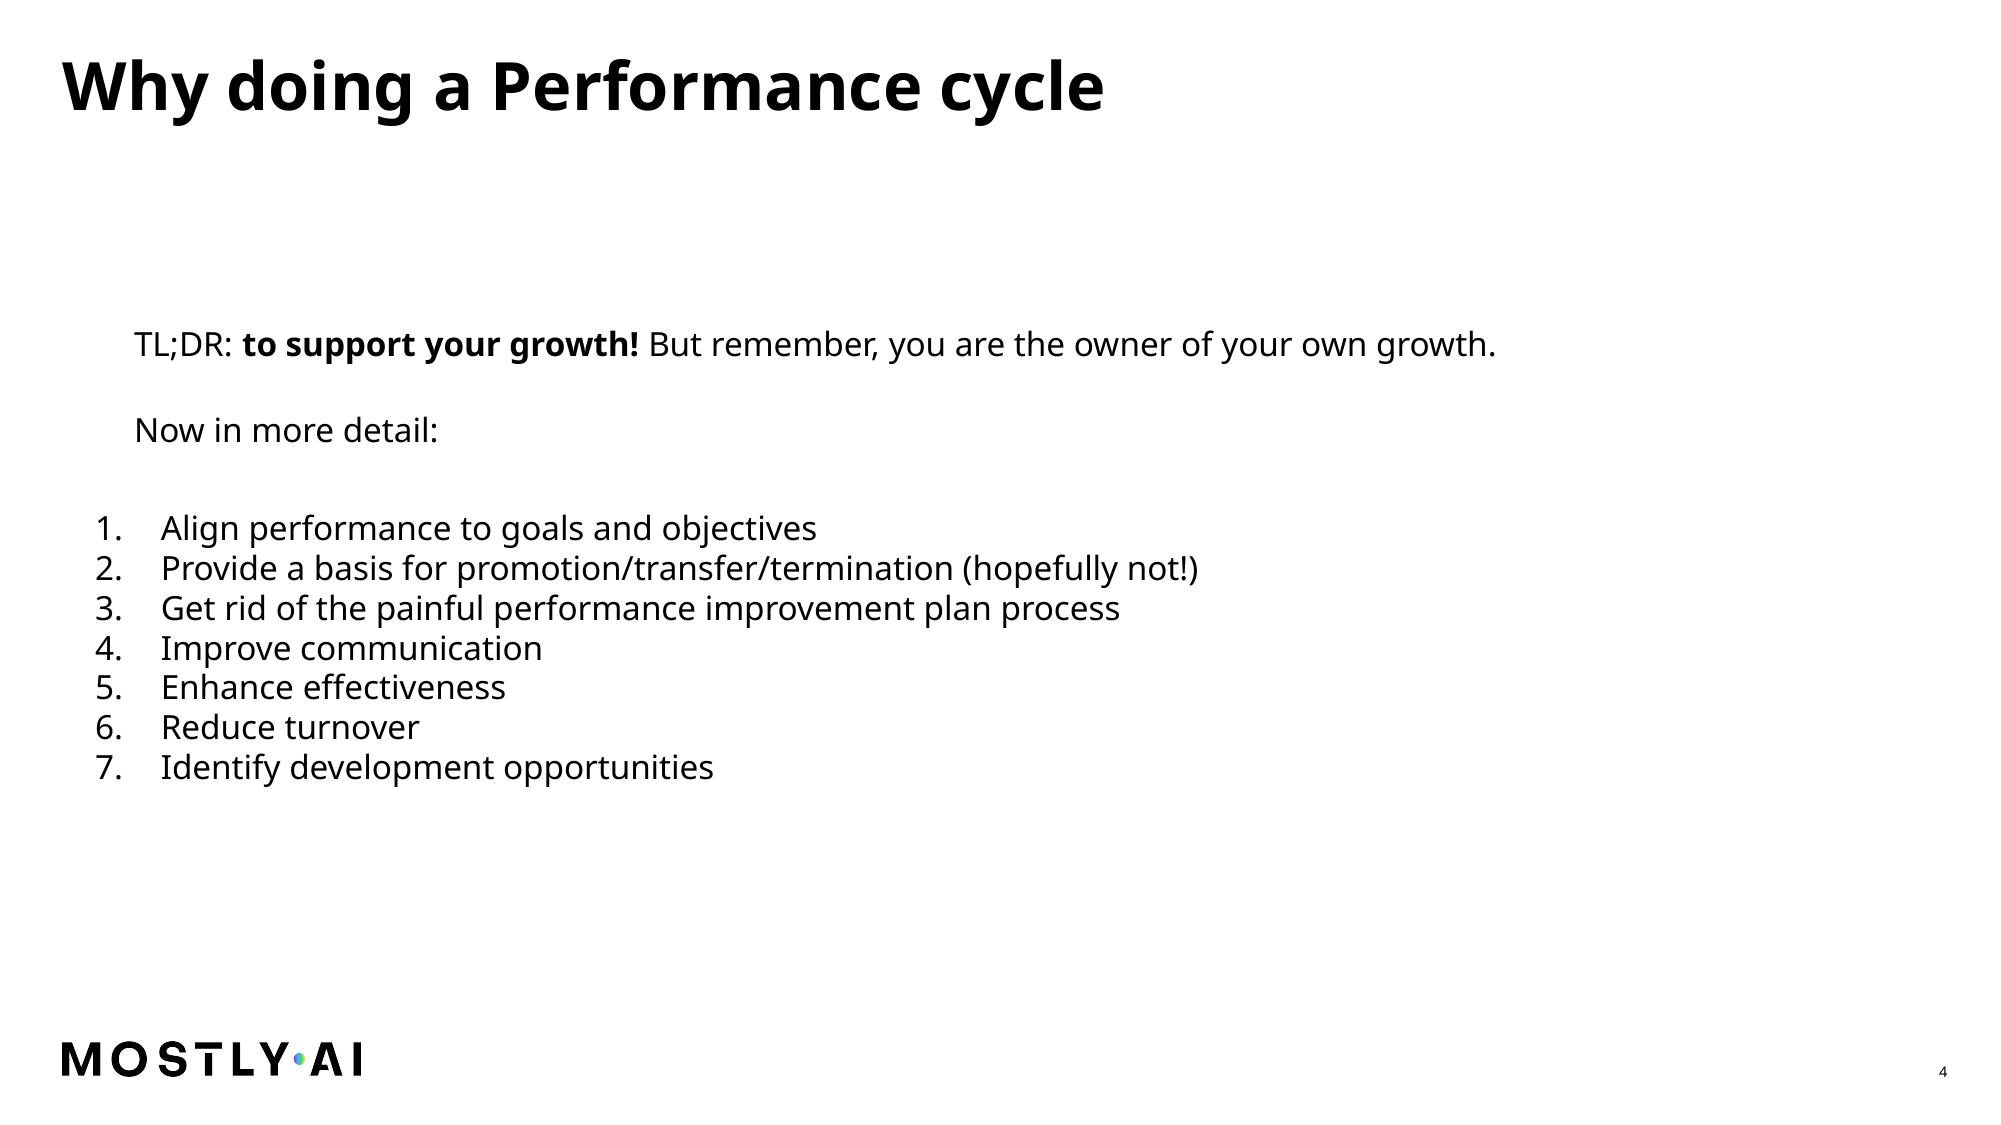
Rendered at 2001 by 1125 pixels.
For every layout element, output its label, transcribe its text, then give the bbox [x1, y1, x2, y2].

text_box TL;DR: to support your growth! But remember, you are the owner of your own growth. Now in more detail: Align performance to goals and objectives Provide a basis for promotion/transfer/termination (hopefully not!) Get rid of the painful performance improvement plan process Improve communication Enhance effectiveness Reduce turnover Identify development opportunities [62, 315, 1938, 960]
picture [62, 1041, 361, 1077]
slide_number 4 [1925, 1063, 1948, 1079]
list Why doing a Performance cycle [62, 44, 1846, 125]
